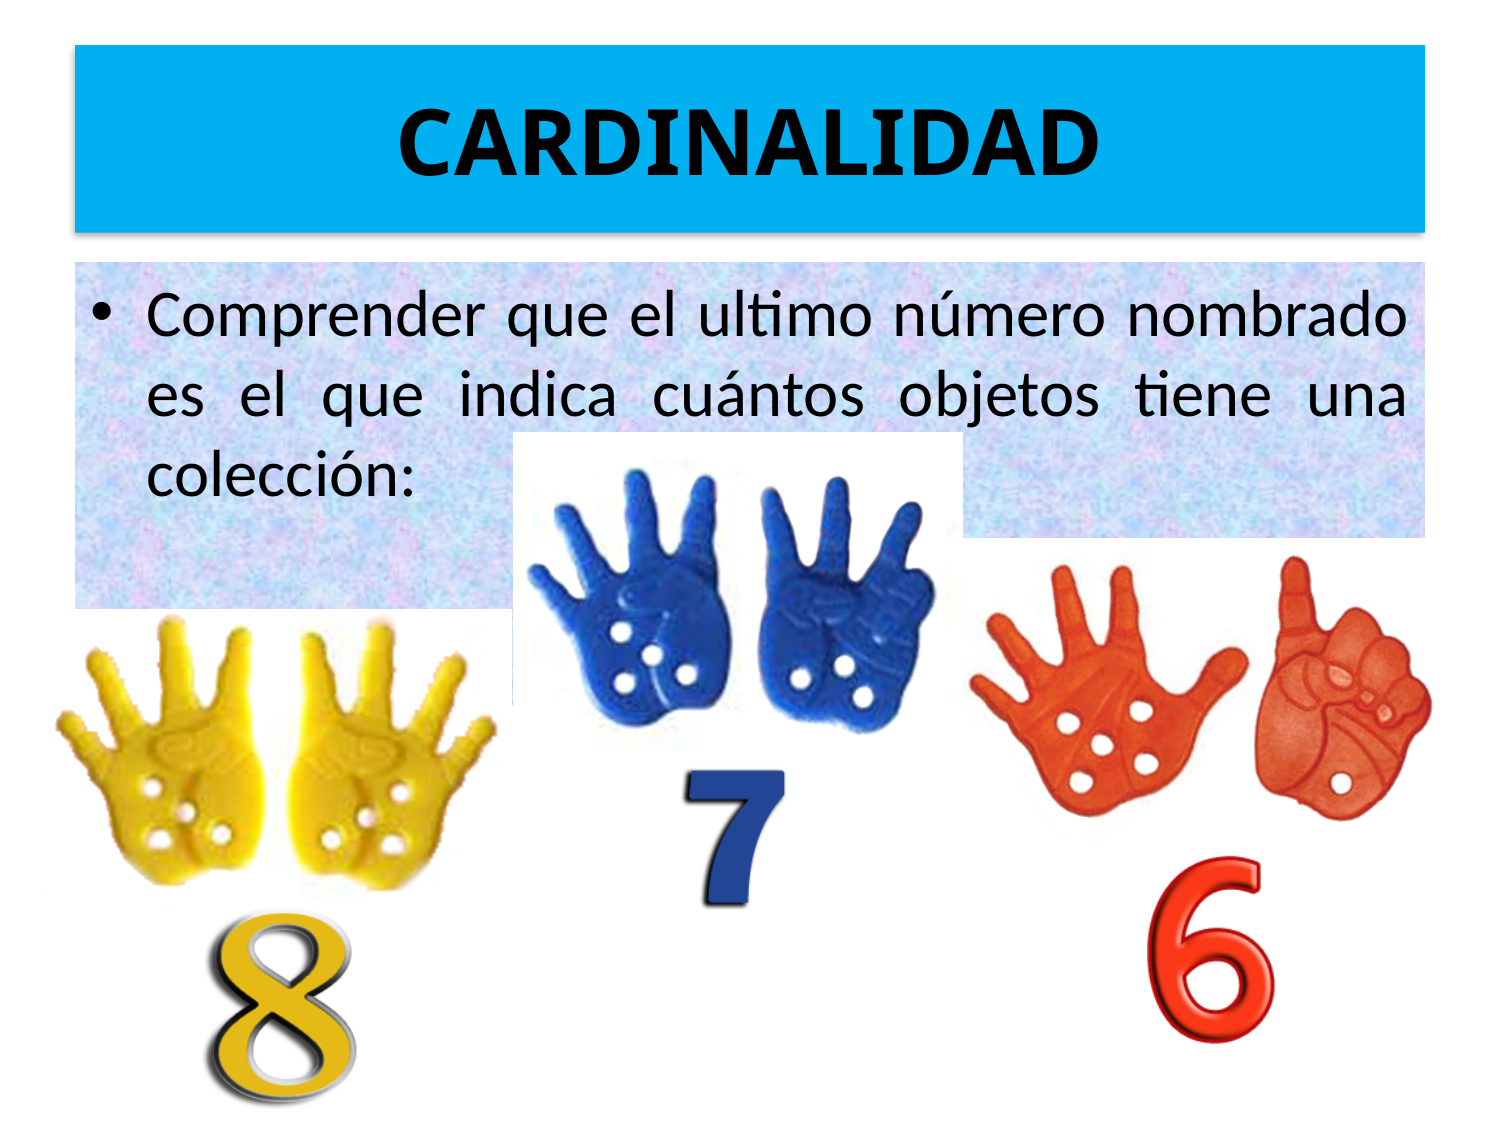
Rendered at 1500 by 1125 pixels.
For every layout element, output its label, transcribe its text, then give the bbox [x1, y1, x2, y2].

list Comprender que el ultimo número nombrado es el que indica cuántos objetos tiene una colección: [75, 262, 1425, 608]
title CARDINALIDAD [75, 45, 1425, 233]
picture [41, 432, 1445, 1125]
